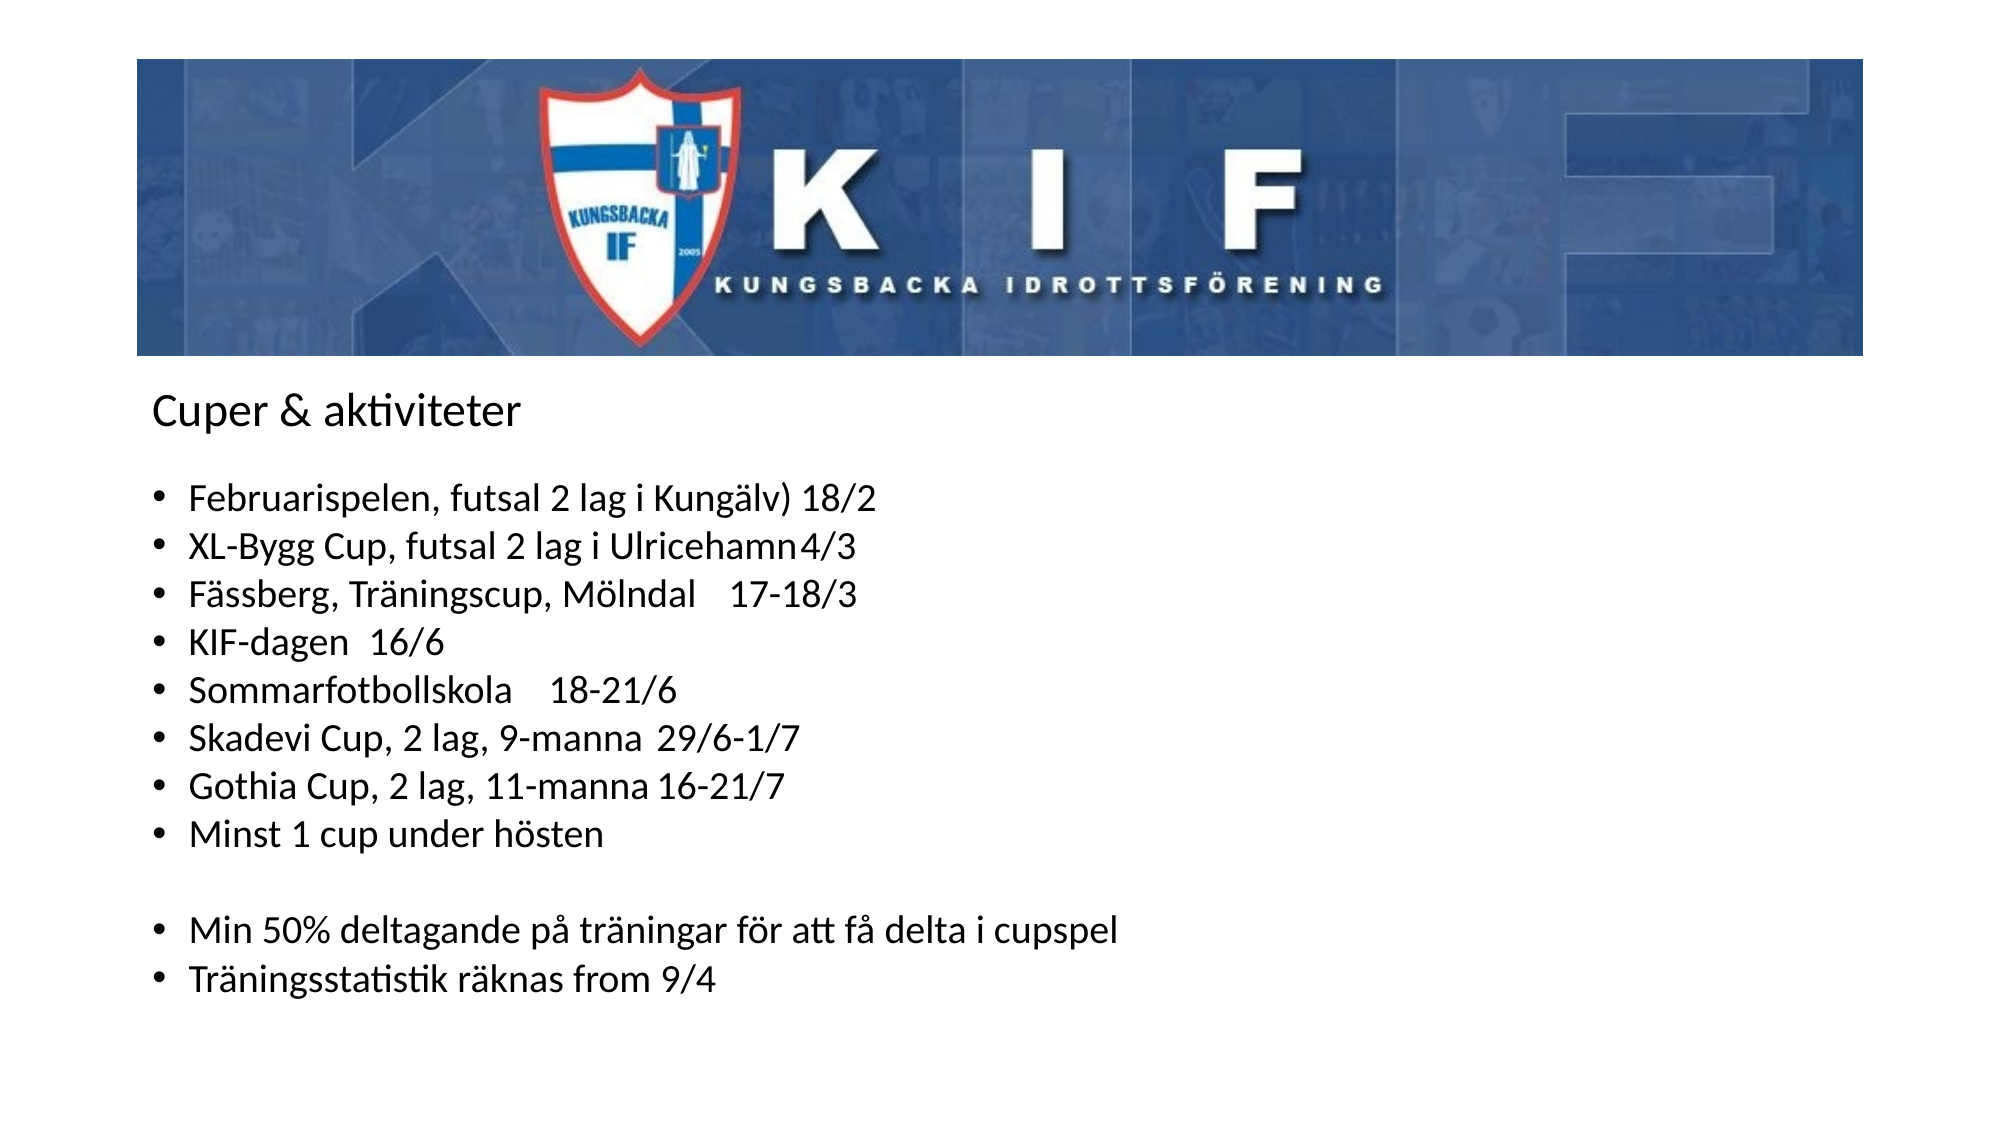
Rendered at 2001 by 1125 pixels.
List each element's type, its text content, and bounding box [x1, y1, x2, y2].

picture [137, 59, 1863, 356]
list Cuper & aktiviteter Februarispelen, futsal 2 lag i Kungälv) 18/2 XL-Bygg Cup, futsal 2 lag i Ulricehamn 4/3 Fässberg, Träningscup, Mölndal 17-18/3 KIF-dagen 16/6 Sommarfotbollskola 18-21/6 Skadevi Cup, 2 lag, 9-manna 29/6-1/7 Gothia Cup, 2 lag, 11-manna 16-21/7 Minst 1 cup under hösten Min 50% deltagande på träningar för att få delta i cupspel Träningsstatistik räknas from 9/4 [137, 356, 1863, 1014]
